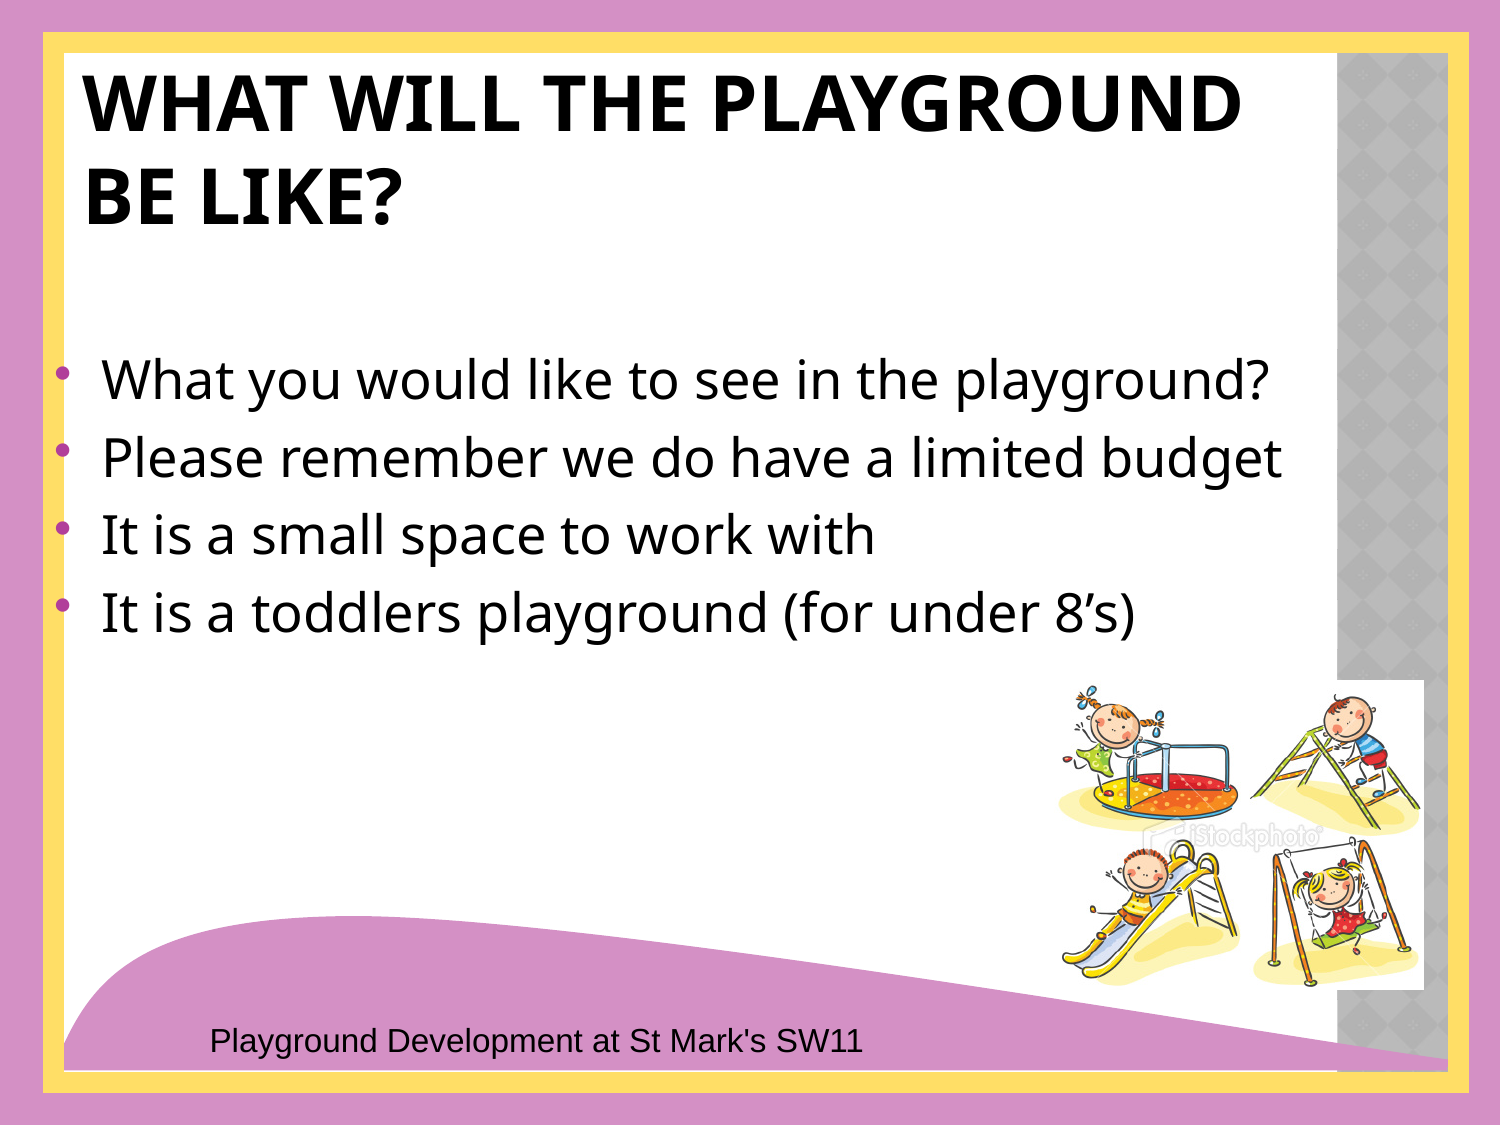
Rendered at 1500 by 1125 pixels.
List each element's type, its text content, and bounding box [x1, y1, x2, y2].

title What will the playground be like? [75, 52, 1263, 240]
footer Playground Development at St Mark's SW11 [100, 988, 880, 1060]
list What you would like to see in the playground? Please remember we do have a limited budget It is a small space to work with It is a toddlers playground (for under 8’s) [41, 338, 1392, 776]
picture [1054, 680, 1424, 990]
